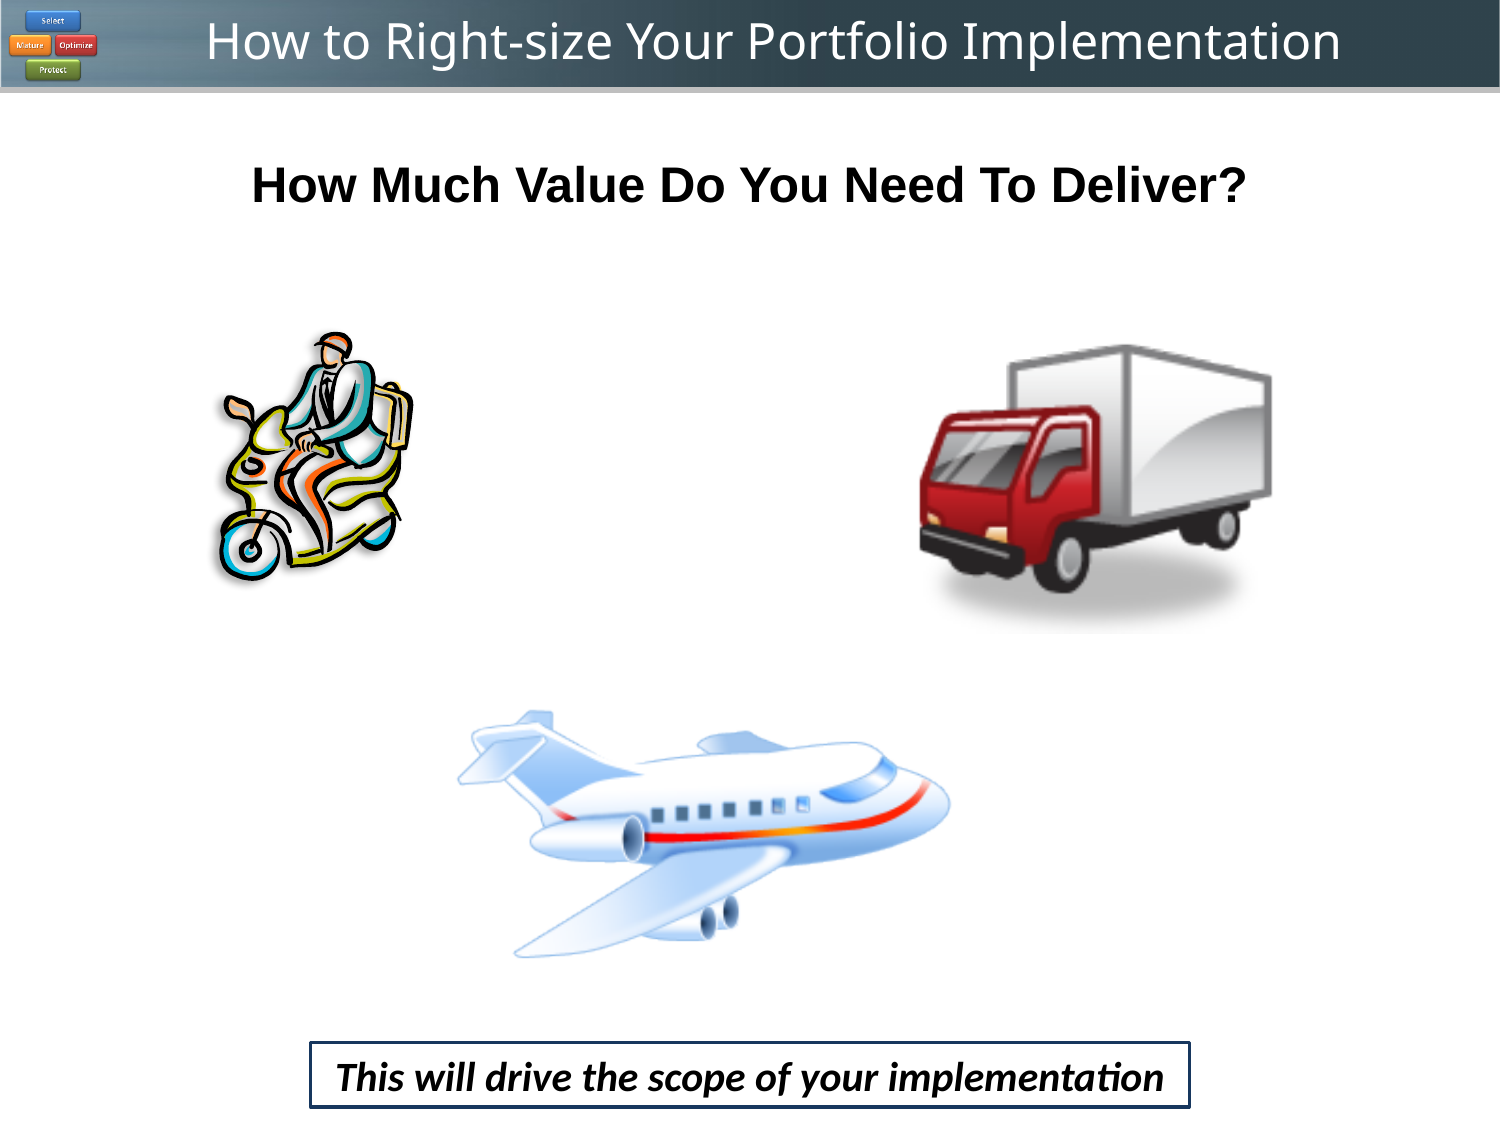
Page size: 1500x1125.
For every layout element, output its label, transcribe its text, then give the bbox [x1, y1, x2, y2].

picture [442, 697, 986, 997]
picture [2, 0, 1499, 87]
text_box How Much Value Do You Need To Deliver? [219, 145, 1281, 221]
text_box This will drive the scope of your implementation [310, 1042, 1190, 1108]
picture [219, 331, 414, 582]
picture [899, 331, 1281, 634]
